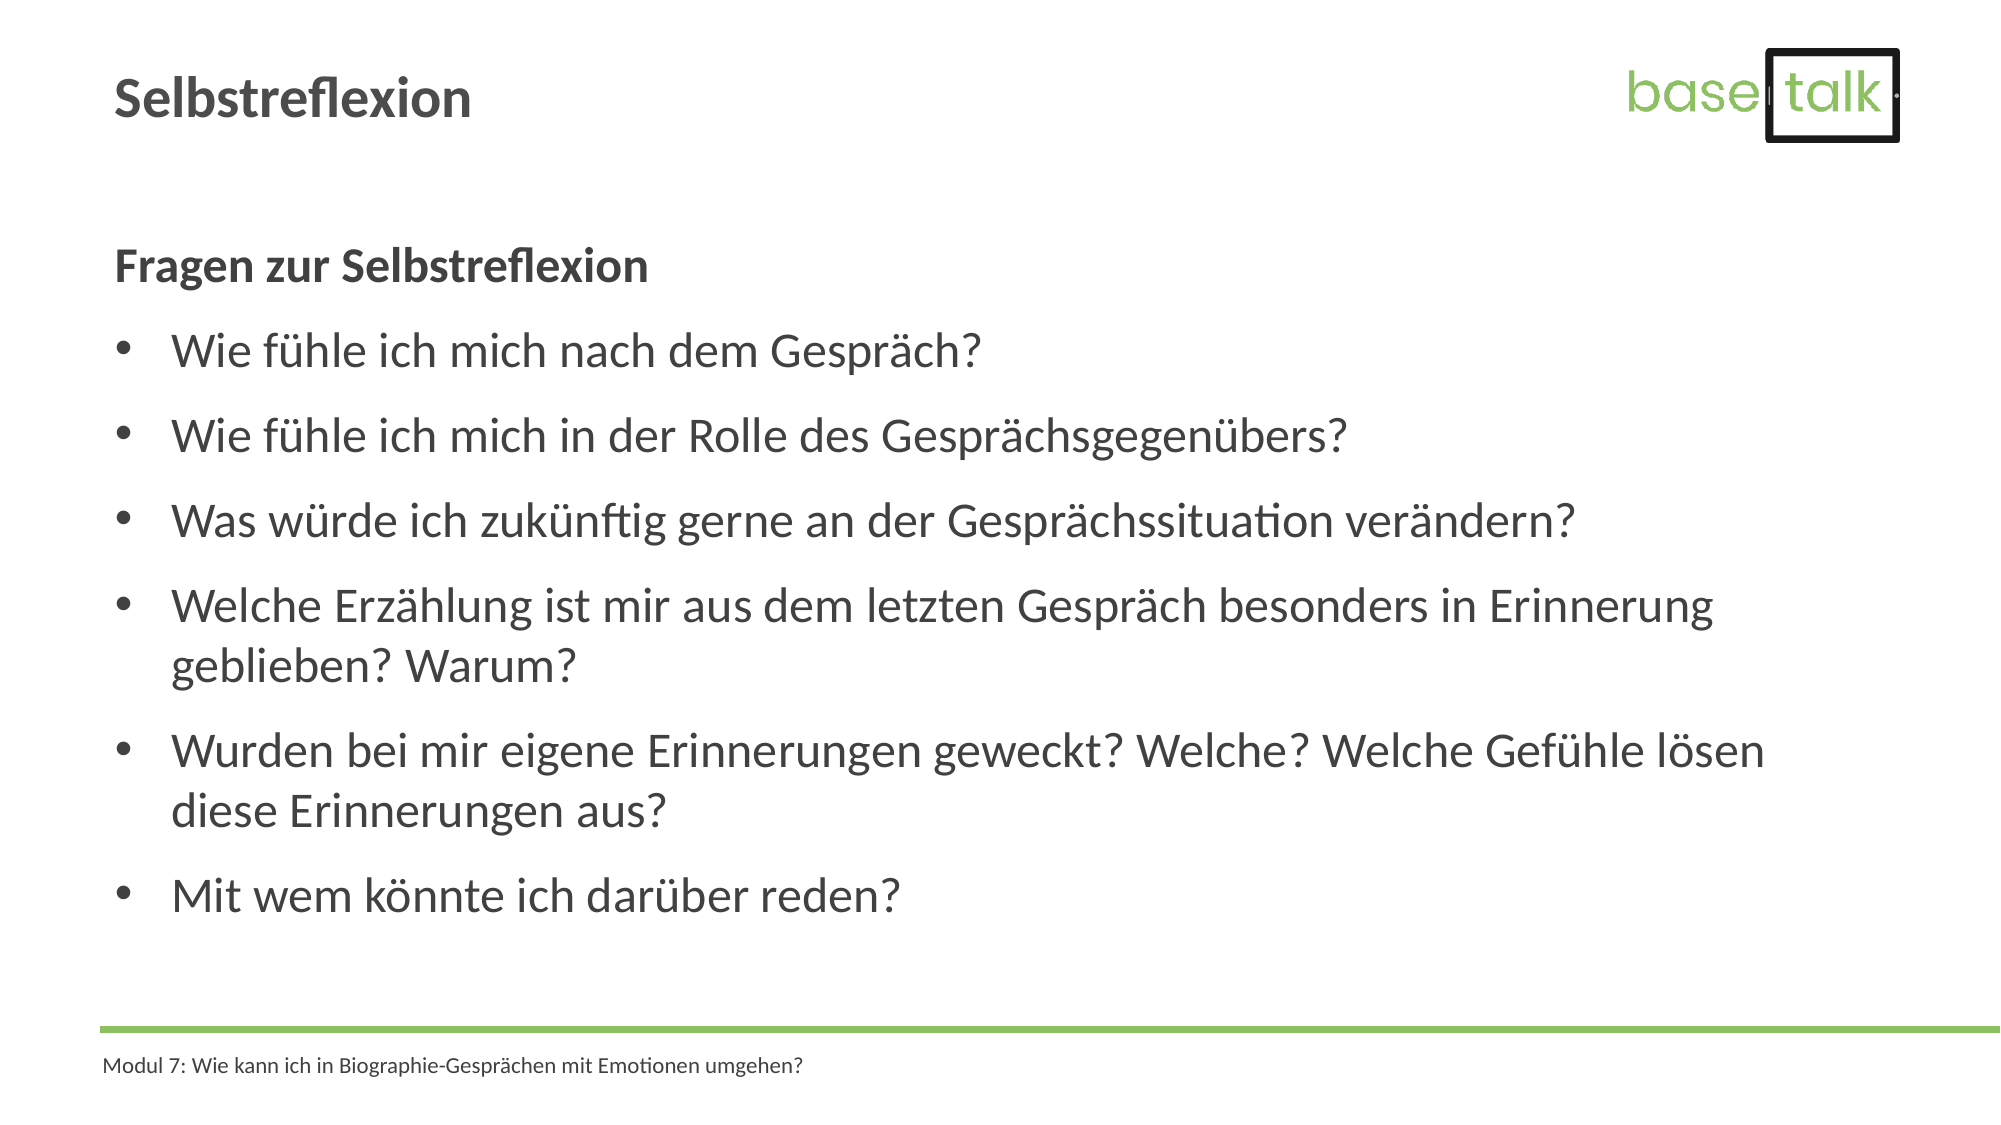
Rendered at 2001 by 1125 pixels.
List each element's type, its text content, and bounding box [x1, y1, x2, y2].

list Fragen zur Selbstreflexion Wie fühle ich mich nach dem Gespräch? Wie fühle ich mich in der Rolle des Gesprächsgegenübers? Was würde ich zukünftig gerne an der Gesprächssituation verändern? Welche Erzählung ist mir aus dem letzten Gespräch besonders in Erinnerung geblieben? Warum? Wurden bei mir eigene Erinnerungen geweckt? Welche? Welche Gefühle lösen diese Erinnerungen aus? Mit wem könnte ich darüber reden? [99, 224, 1838, 968]
title Selbstreflexion [99, 0, 1901, 188]
